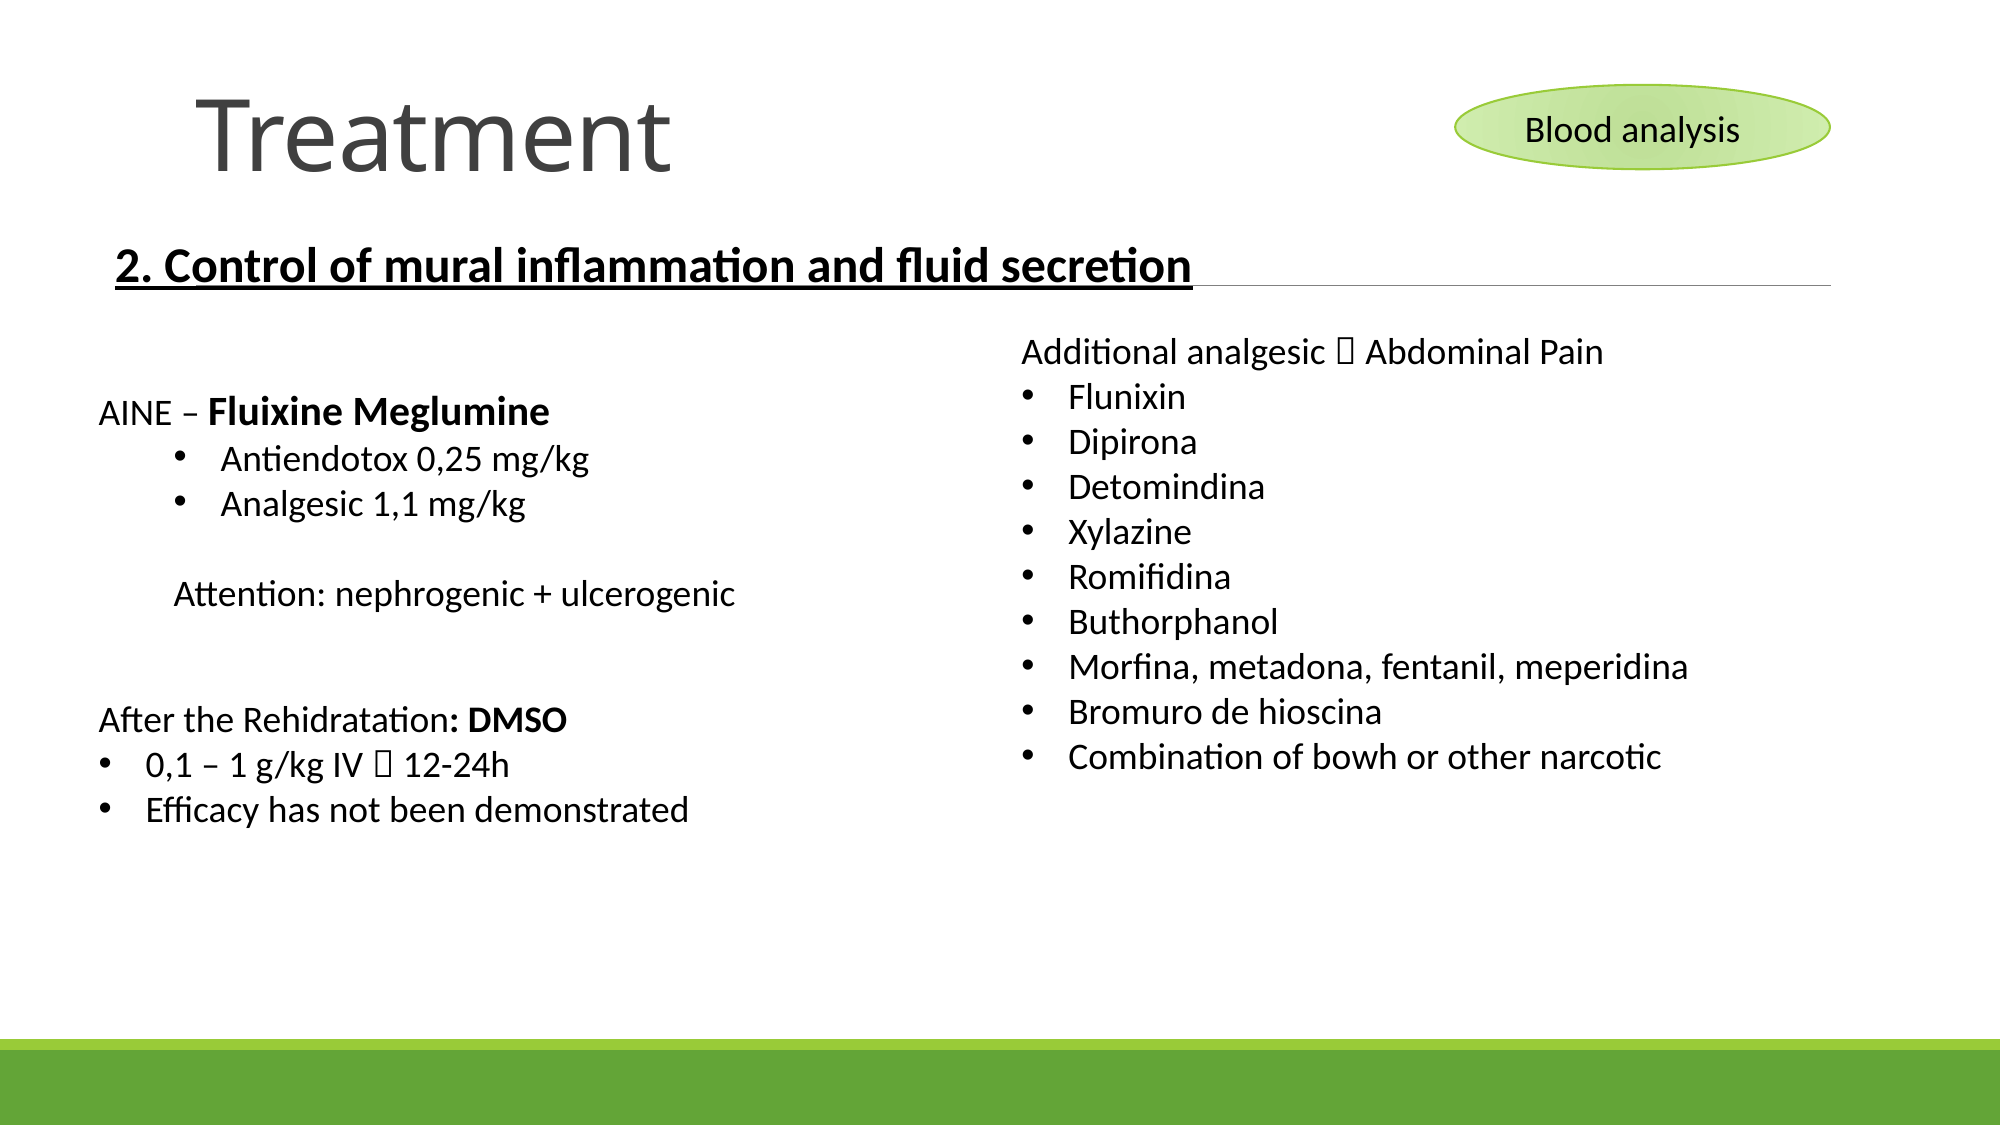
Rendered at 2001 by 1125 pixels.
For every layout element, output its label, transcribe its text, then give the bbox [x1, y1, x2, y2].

text_box AINE – Fluixine Meglumine Antiendotox 0,25 mg/kg Analgesic 1,1 mg/kg Attention: nephrogenic + ulcerogenic [83, 376, 1006, 621]
text_box 2. Control of mural inflammation and fluid secretion [100, 180, 1615, 301]
text_box Blood analysis [1454, 83, 1831, 171]
text_box Additional analgesic  Abdominal Pain Flunixin Dipirona Detomindina Xylazine Romifidina Buthorphanol Morfina, metadona, fentanil, meperidina Bromuro de hioscina Combination of bowh or other narcotic [1006, 319, 1852, 785]
title Treatment [180, 47, 1830, 200]
text_box After the Rehidratation: DMSO 0,1 – 1 g/kg IV  12-24h Efficacy has not been demonstrated [83, 687, 1087, 838]
